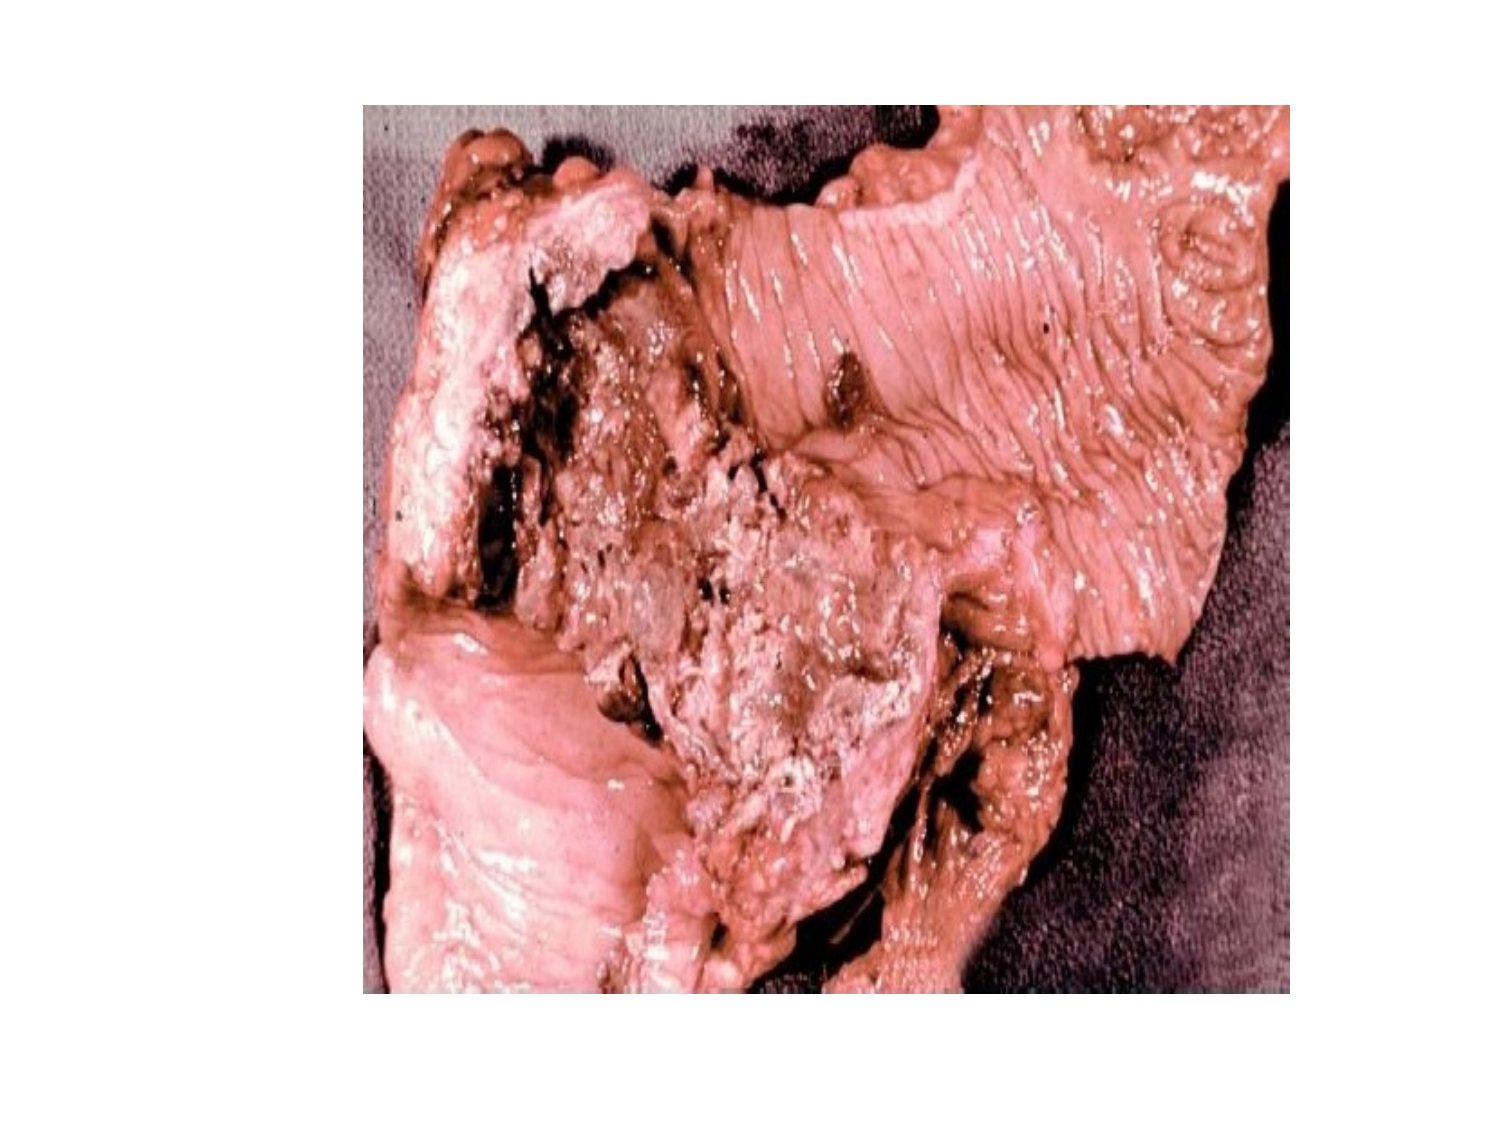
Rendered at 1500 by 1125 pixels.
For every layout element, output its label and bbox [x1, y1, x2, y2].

picture [363, 105, 1290, 994]
